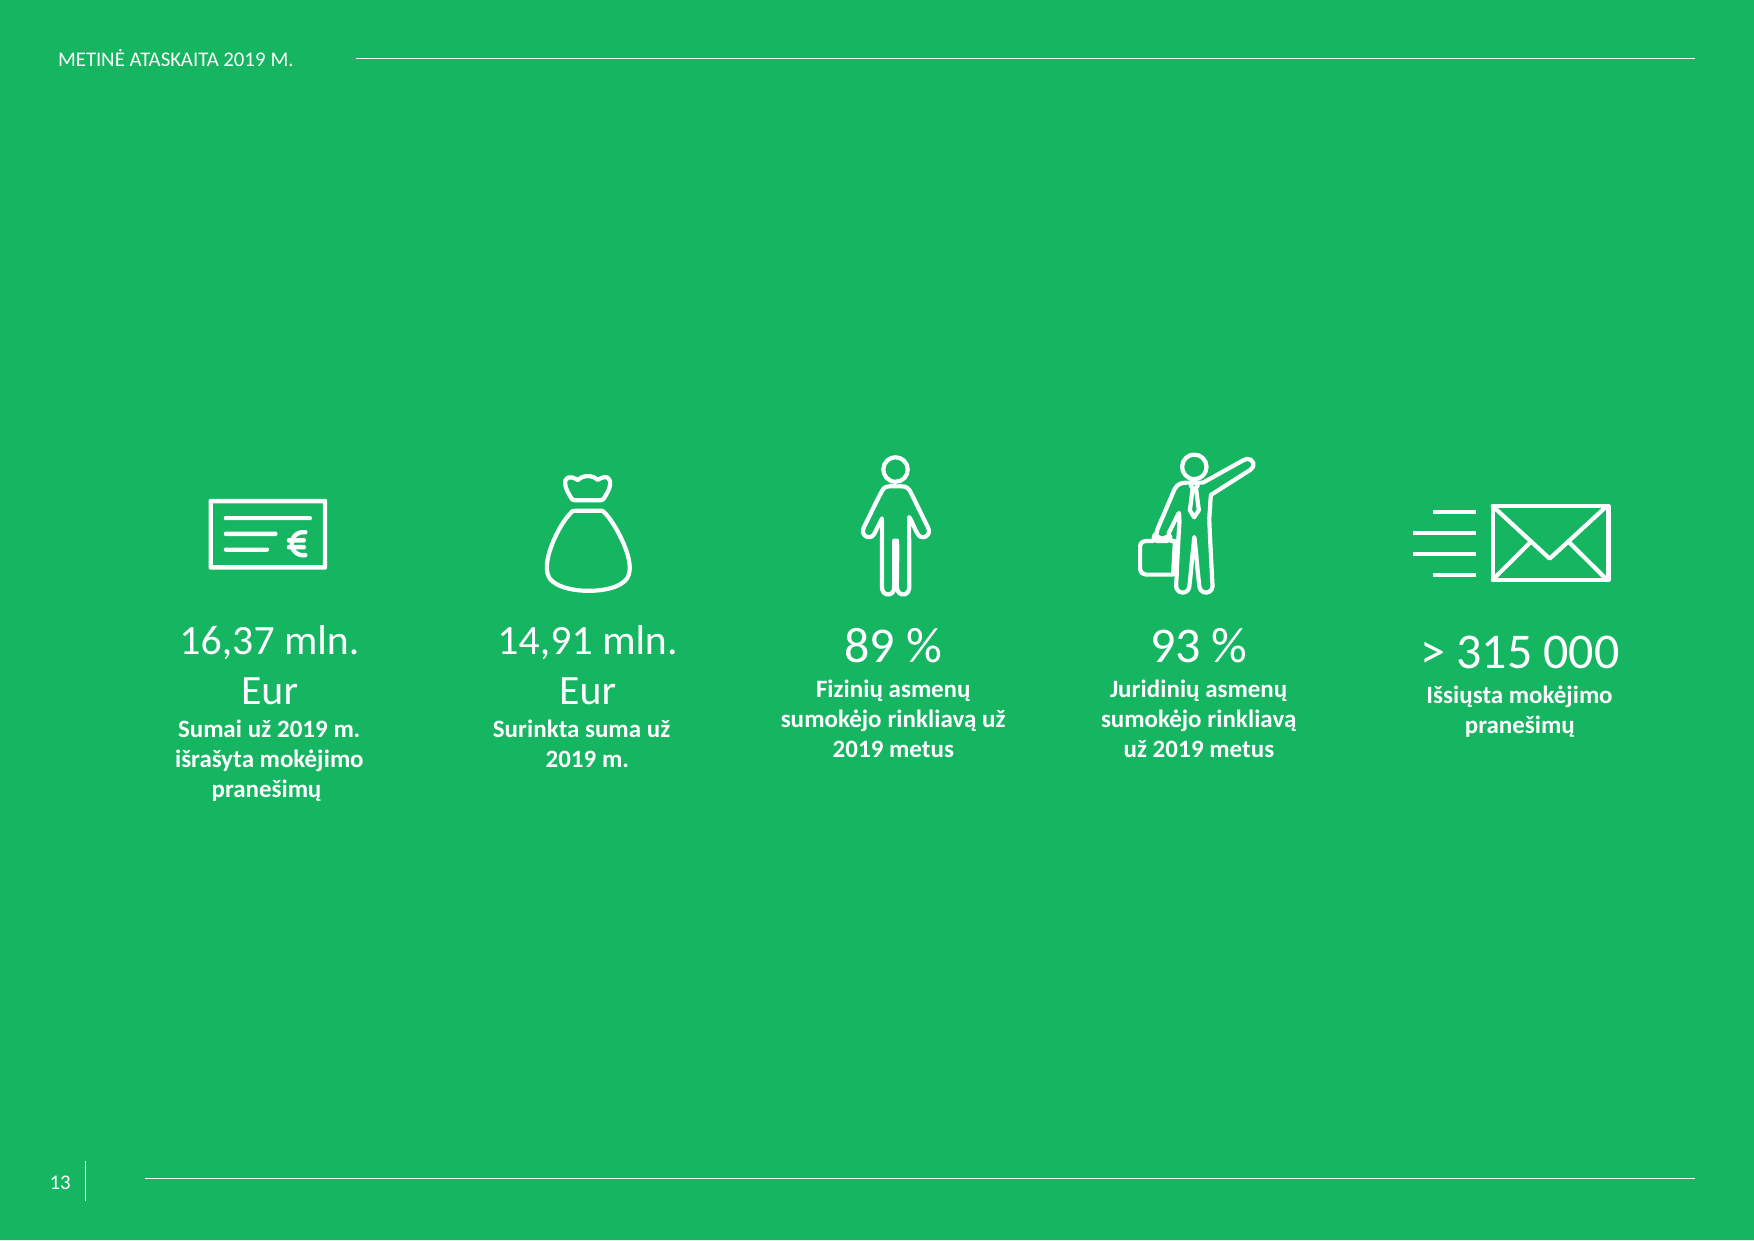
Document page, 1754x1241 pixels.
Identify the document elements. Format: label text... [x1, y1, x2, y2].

slide_number 13 [26, 1153, 86, 1209]
text_box 16,37 mln. Eur Sumai už 2019 m. išrašyta mokėjimo pranešimų [141, 605, 398, 811]
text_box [861, 456, 930, 597]
text_box > 315 000 Išsiųsta mokėjimo pranešimų [1400, 611, 1640, 747]
text_box 14,91 mln. Eur Surinkta suma už 2019 m. [468, 605, 708, 781]
text_box 89 % Fizinių asmenų sumokėjo rinkliavą už 2019 metus [765, 605, 1022, 771]
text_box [1412, 506, 1609, 580]
text_box METINĖ ATASKAITA 2019 M. [43, 37, 318, 78]
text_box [208, 498, 328, 570]
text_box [1140, 454, 1255, 594]
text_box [542, 475, 635, 597]
text_box 93 % Juridinių asmenų sumokėjo rinkliavą už 2019 metus [1079, 605, 1319, 771]
text_box [0, 0, 1754, 1241]
